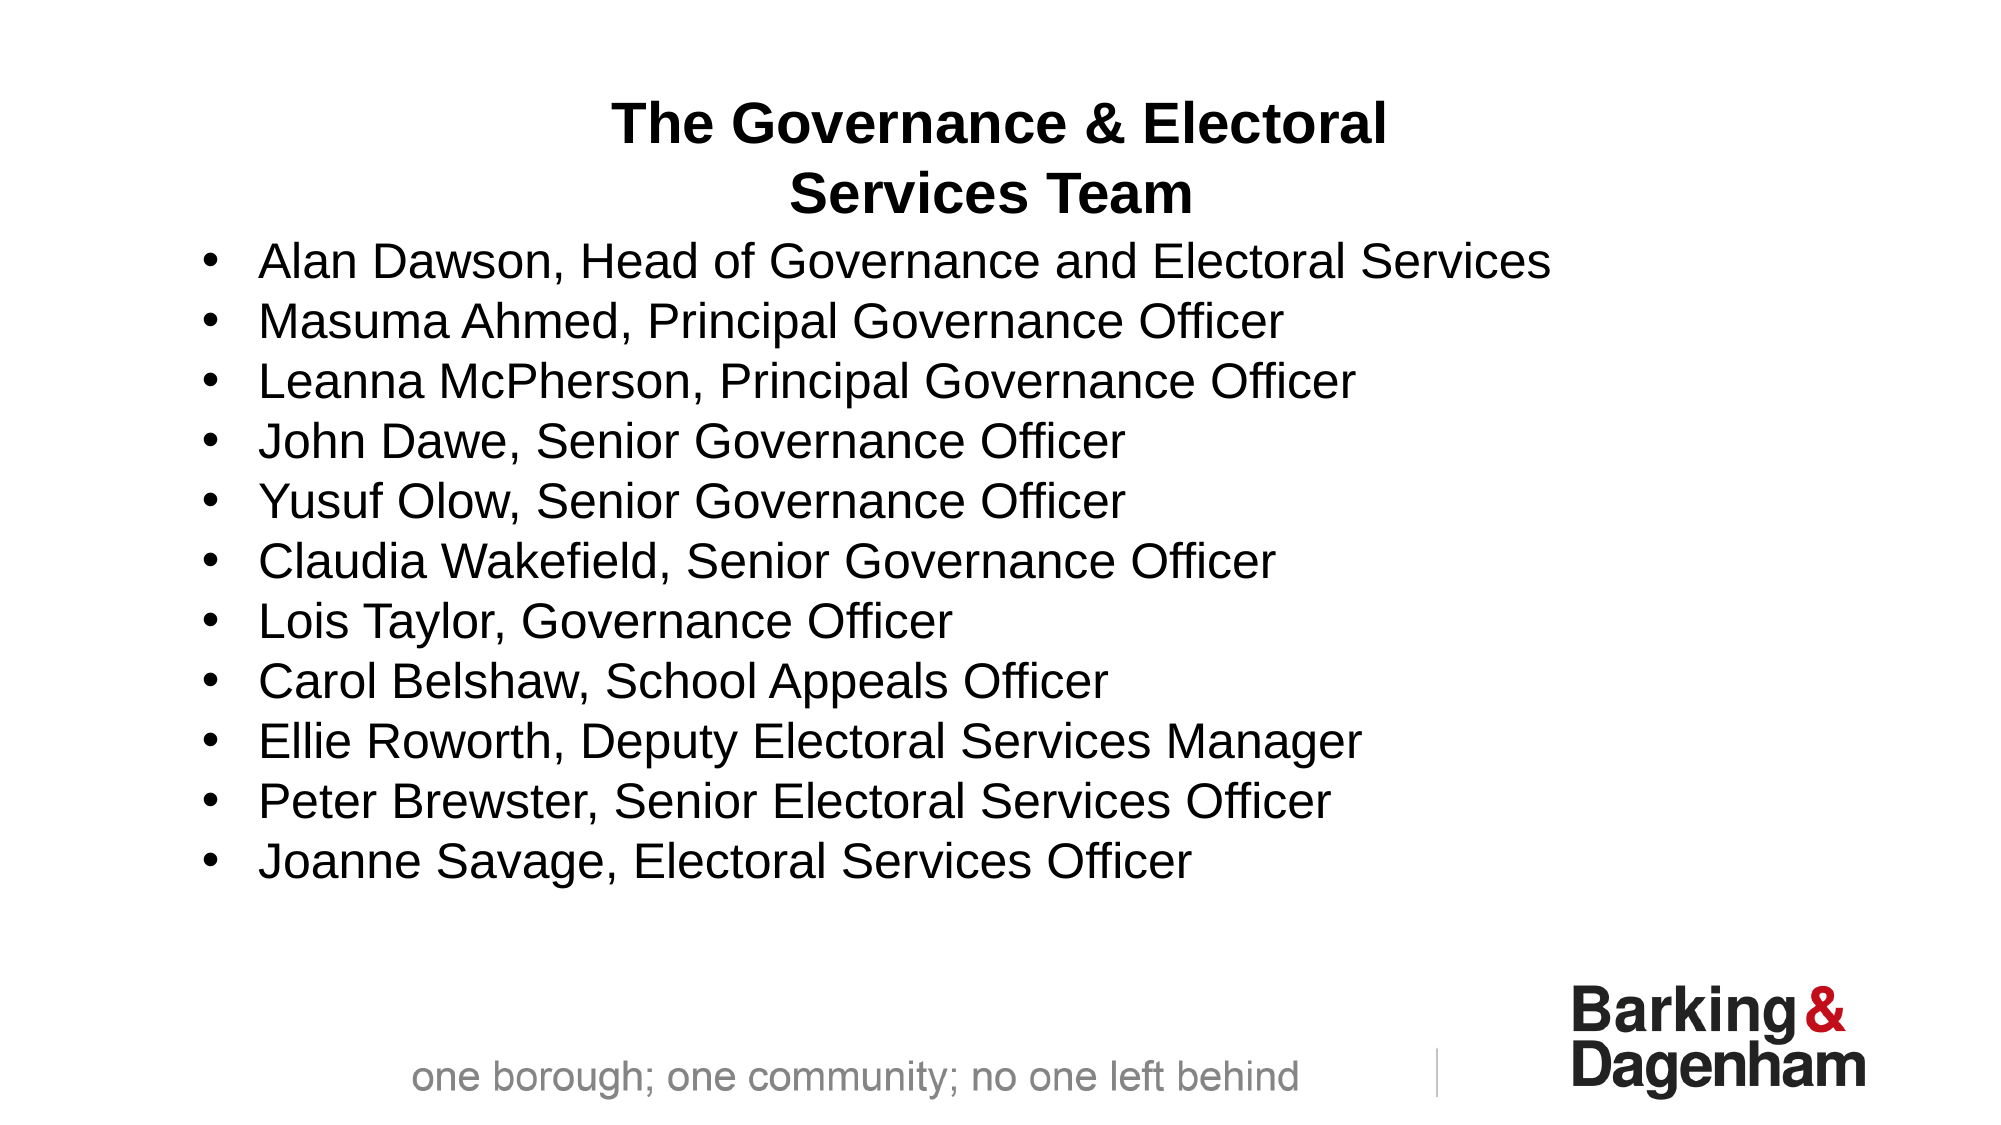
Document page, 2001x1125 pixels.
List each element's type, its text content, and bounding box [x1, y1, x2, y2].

text_box The Governance & Electoral Services Team [500, 78, 1501, 221]
picture [56, 955, 1949, 1125]
text_box Alan Dawson, Head of Governance and Electoral Services Masuma Ahmed, Principal Governance Officer Leanna McPherson, Principal Governance Officer John Dawe, Senior Governance Officer Yusuf Olow, Senior Governance Officer Claudia Wakefield, Senior Governance Officer Lois Taylor, Governance Officer Carol Belshaw, School Appeals Officer Ellie Roworth, Deputy Electoral Services Manager Peter Brewster, Senior Electoral Services Officer Joanne Savage, Electoral Services Officer [187, 221, 1857, 897]
